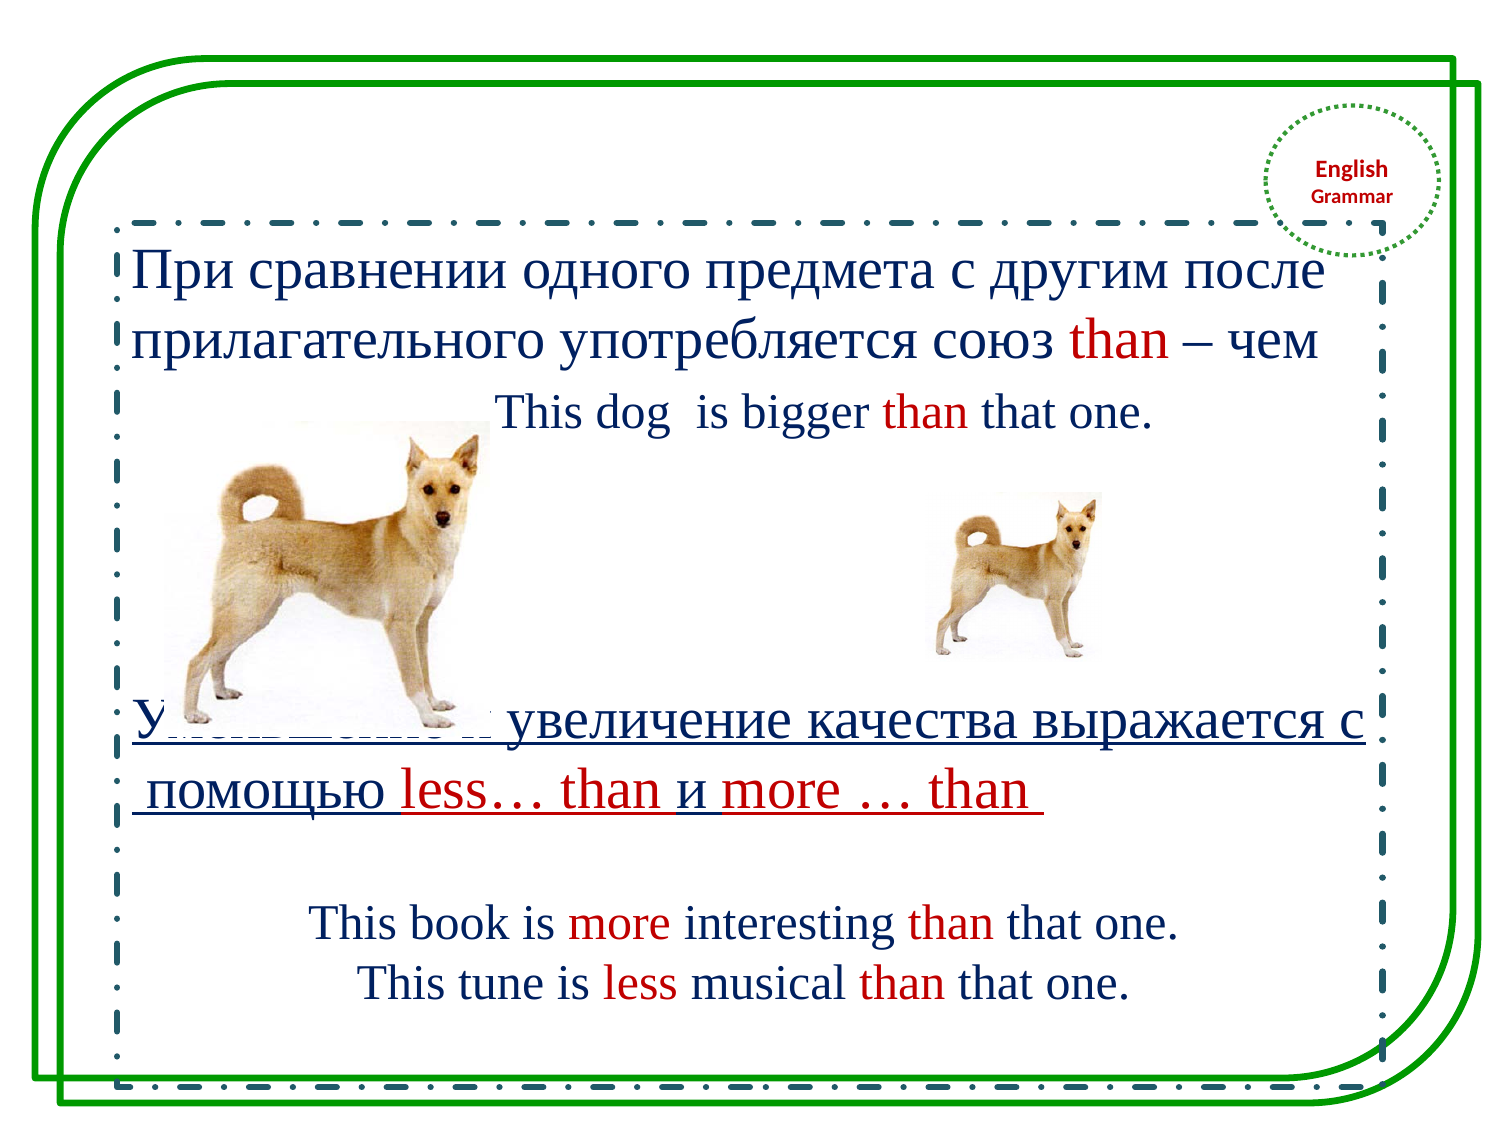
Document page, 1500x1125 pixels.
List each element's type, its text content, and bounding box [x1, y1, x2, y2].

picture [163, 421, 491, 737]
text_box English Grammar [1263, 103, 1442, 252]
text_box [32, 56, 1456, 1081]
picture [925, 491, 1102, 662]
text_box [58, 81, 1481, 1106]
text_box При сравнении одного предмета с другим после прилагательного употребляется союз than – чем This dog is bigger than that one. Уменьшение и увеличение качества выражается с помощью less… than и more … than This book is more interesting than that one. This tune is less musical than that one. [117, 222, 1383, 1088]
